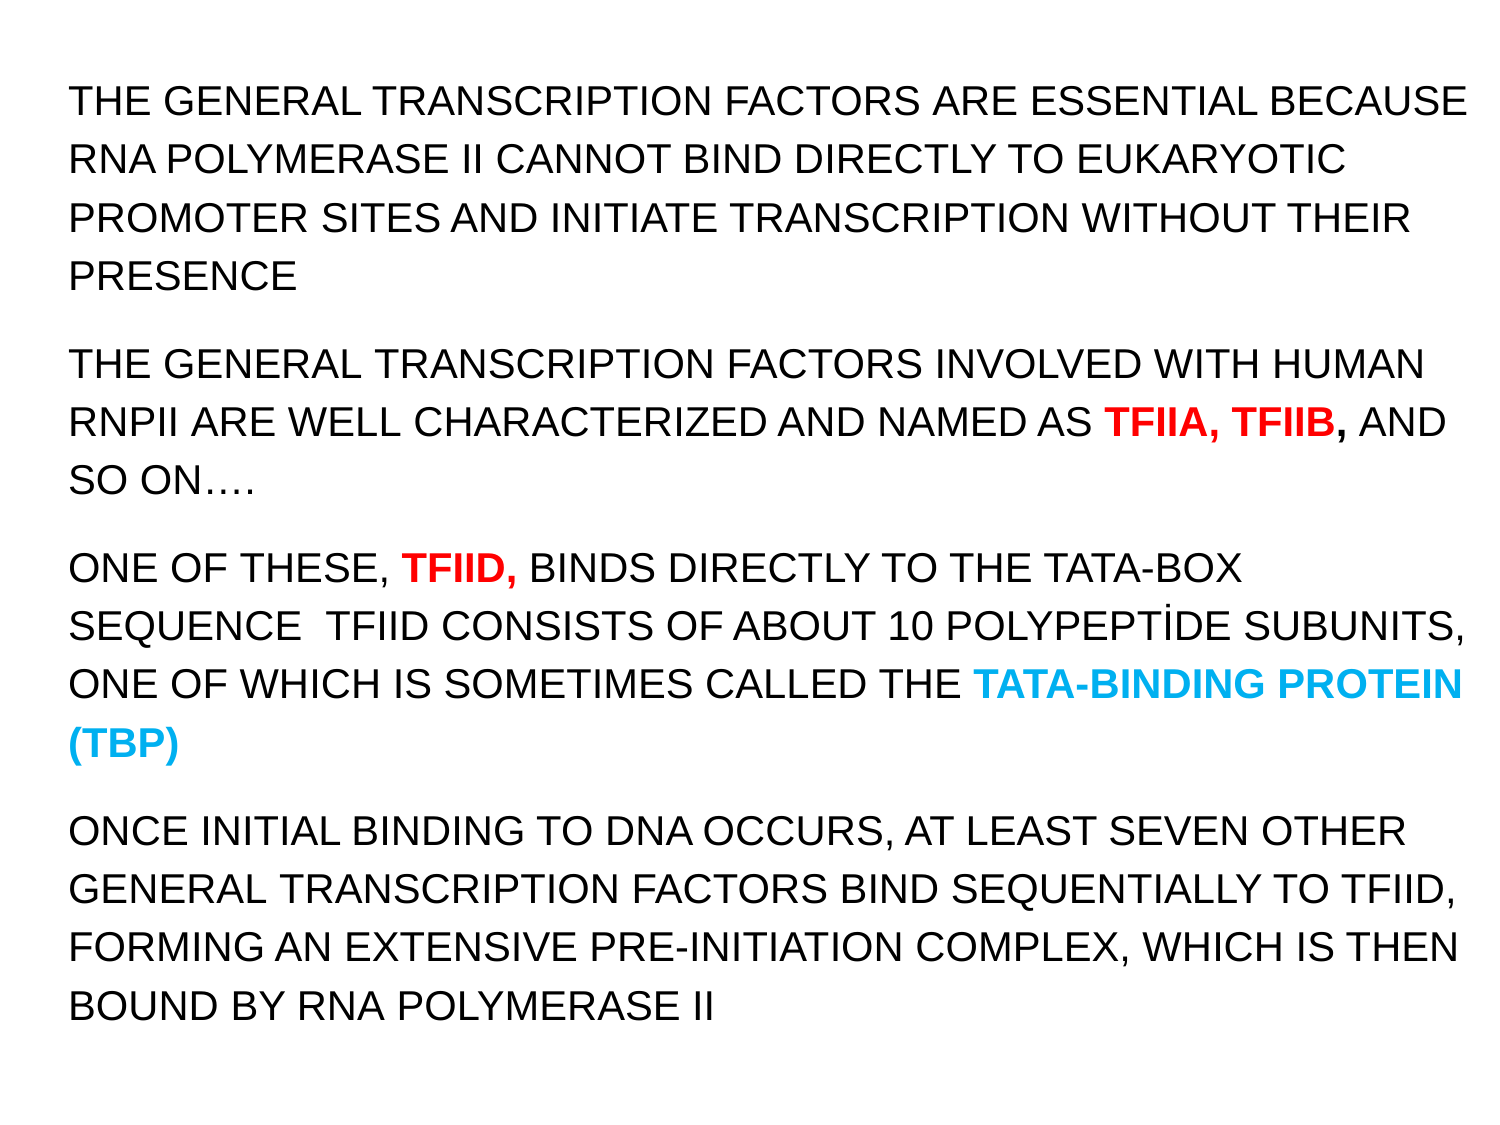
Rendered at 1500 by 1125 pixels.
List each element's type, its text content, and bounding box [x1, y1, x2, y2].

list THE GENERAL TRANSCRIPTION FACTORS ARE ESSENTIAL BECAUSE RNA POLYMERASE II CANNOT BIND DIRECTLY TO EUKARYOTIC PROMOTER SITES AND INITIATE TRANSCRIPTION WITHOUT THEIR PRESENCE THE GENERAL TRANSCRIPTION FACTORS INVOLVED WITH HUMAN RNPII ARE WELL CHARACTERIZED AND NAMED AS TFIIA, TFIIB, AND SO ON…. ONE OF THESE, TFIID, BINDS DIRECTLY TO THE TATA-BOX SEQUENCE TFIID CONSISTS OF ABOUT 10 POLYPEPTİDE SUBUNITS, ONE OF WHICH IS SOMETIMES CALLED THE TATA-BINDING PROTEIN (TBP) ONCE INITIAL BINDING TO DNA OCCURS, AT LEAST SEVEN OTHER GENERAL TRANSCRIPTION FACTORS BIND SEQUENTIALLY TO TFIID, FORMING AN EXTENSIVE PRE-INITIATION COMPLEX, WHICH IS THEN BOUND BY RNA POLYMERASE II [53, 66, 1500, 1005]
